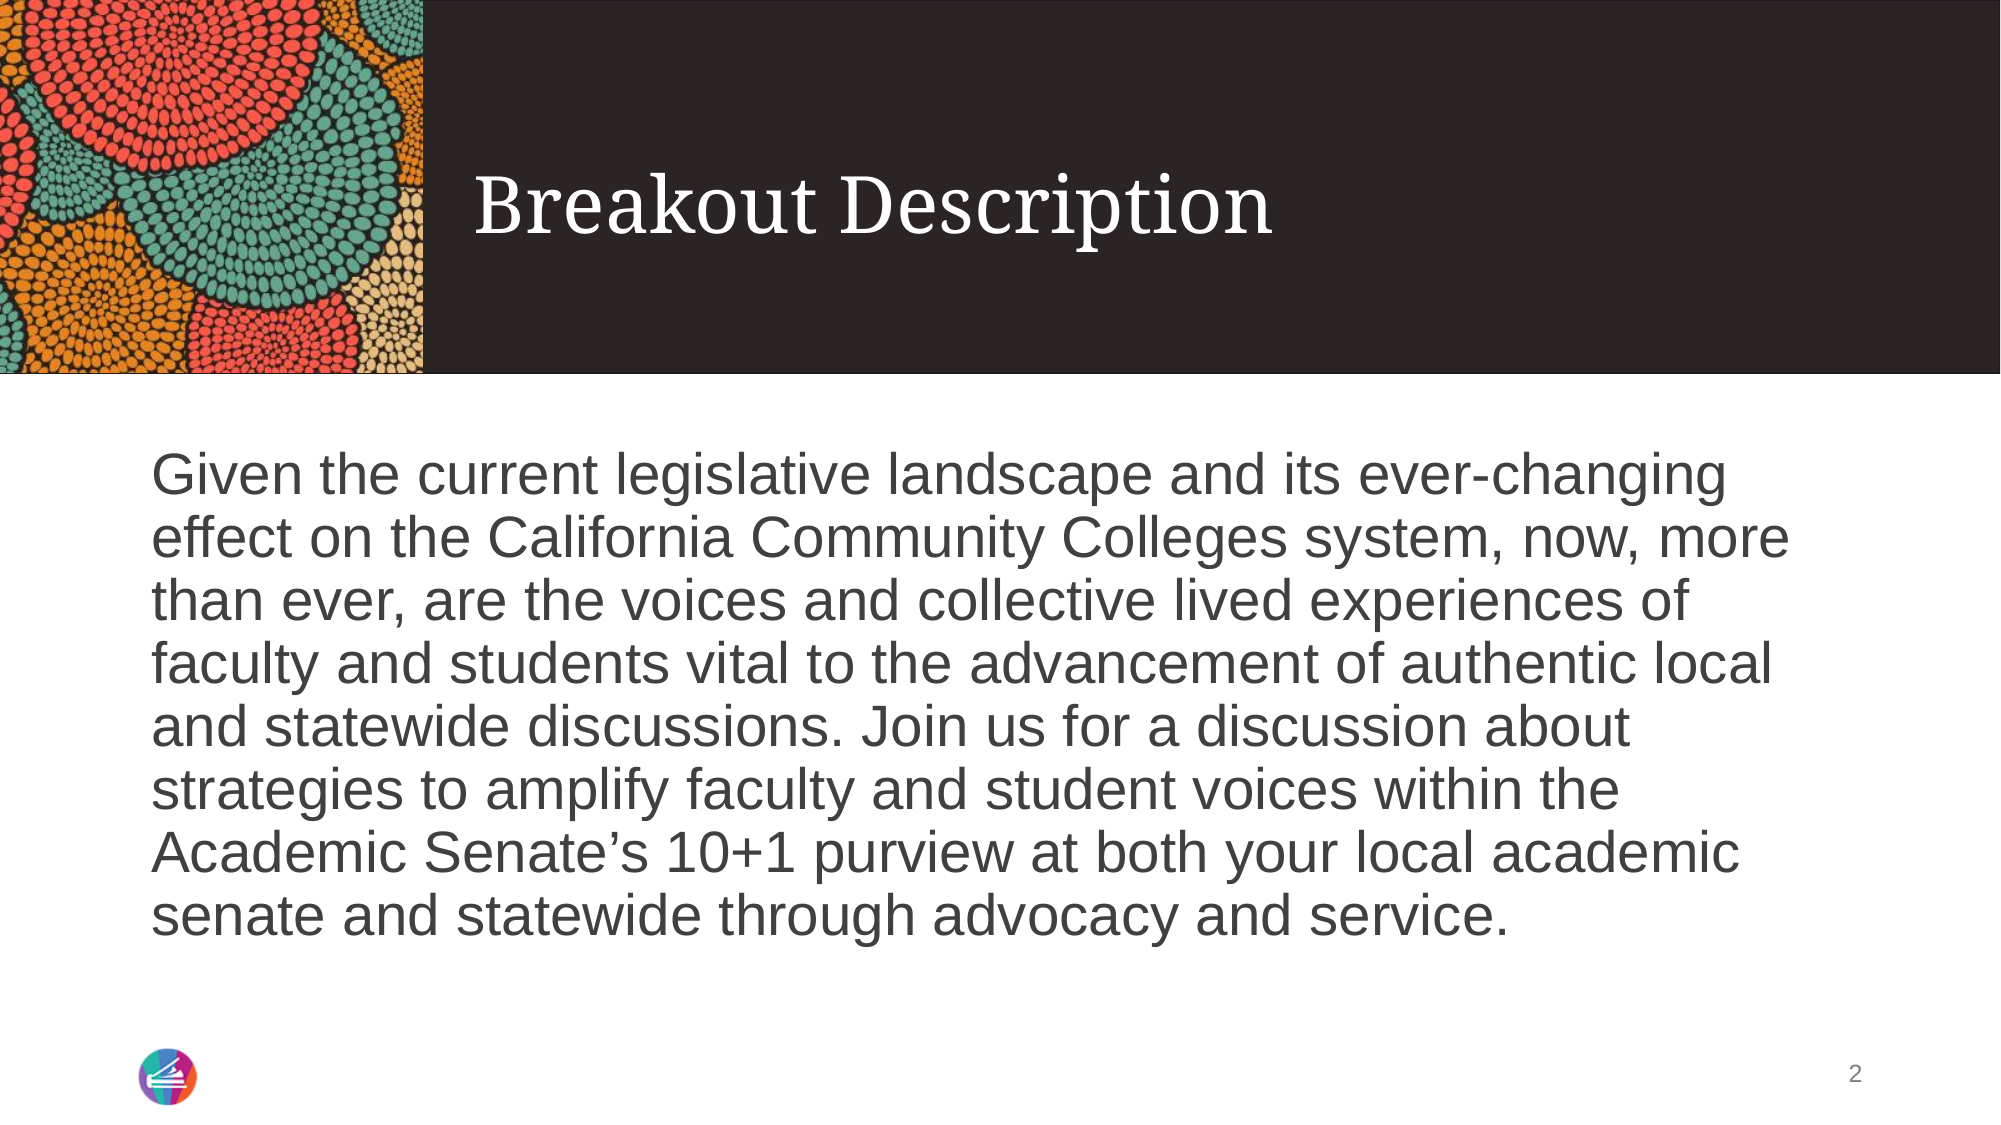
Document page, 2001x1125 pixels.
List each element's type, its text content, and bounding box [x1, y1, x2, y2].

list Given the current legislative landscape and its ever-changing effect on the California Community Colleges system, now, more than ever, are the voices and collective lived experiences of faculty and students vital to the advancement of authentic local and statewide discussions. Join us for a discussion about strategies to amplify faculty and student voices within the Academic Senate’s 10+1 purview at both your local academic senate and statewide through advocacy and service. [136, 436, 1863, 1023]
title Breakout Description [458, 66, 1863, 343]
picture [0, 0, 423, 373]
picture [136, 1046, 199, 1108]
slide_number 2 [1712, 1042, 1863, 1103]
